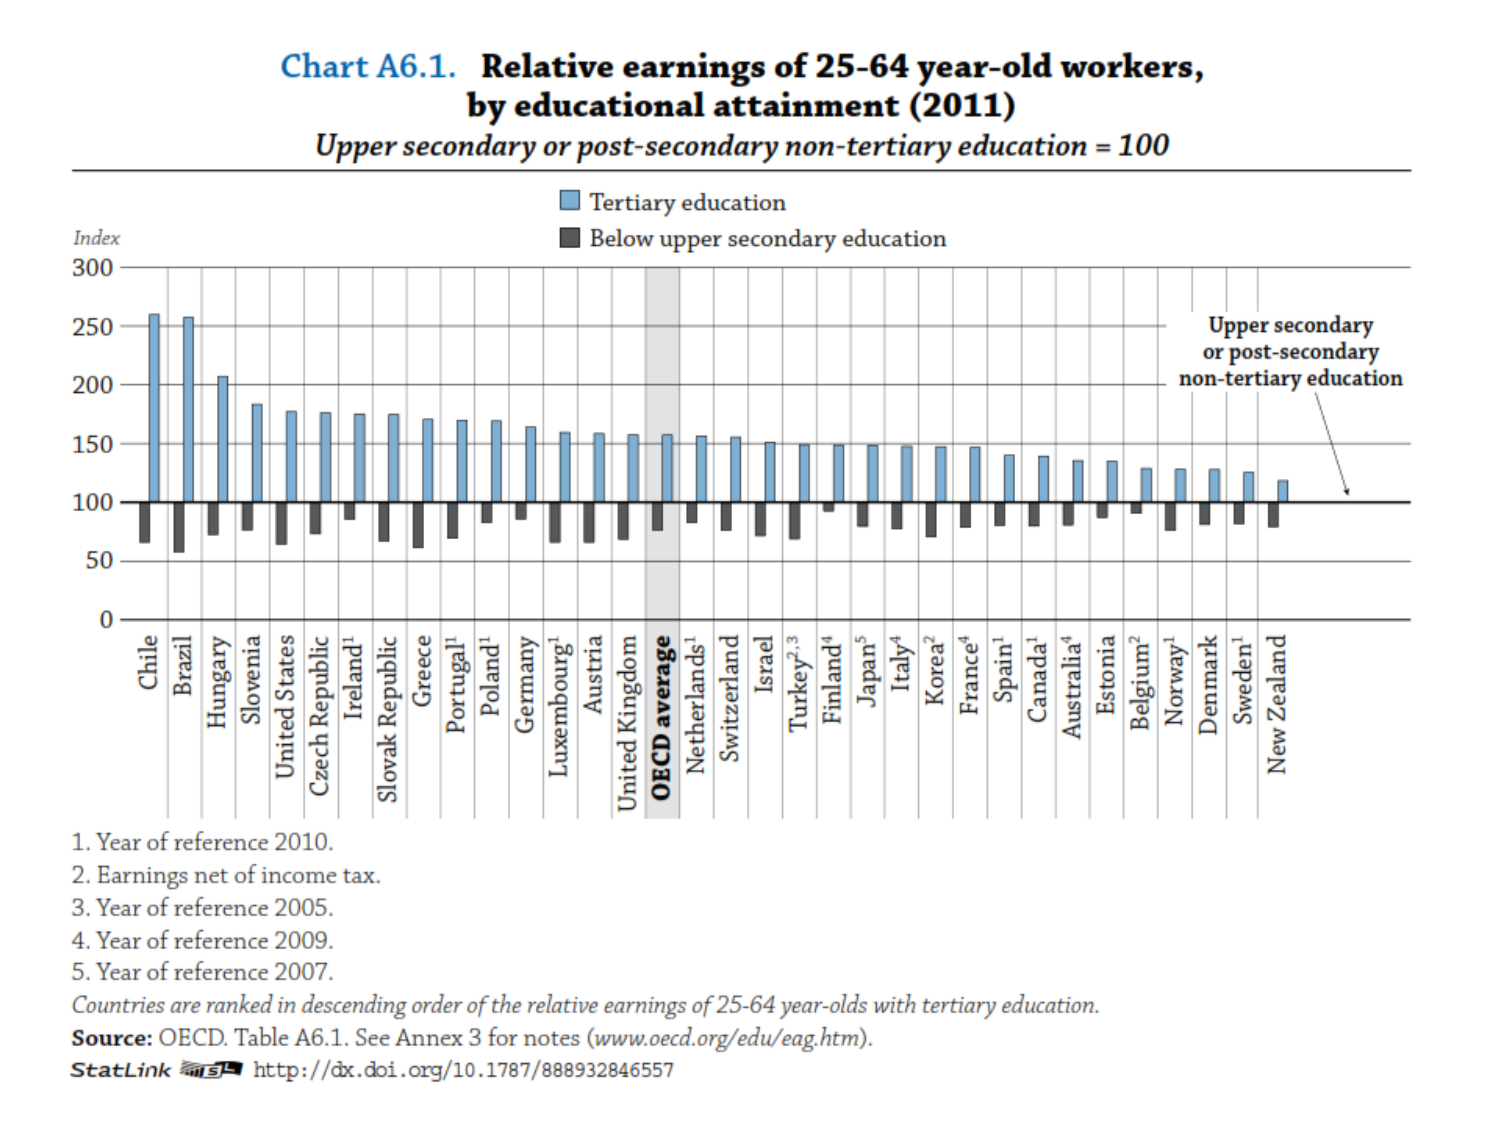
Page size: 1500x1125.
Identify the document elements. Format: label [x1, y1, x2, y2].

picture [66, 40, 1434, 1085]
